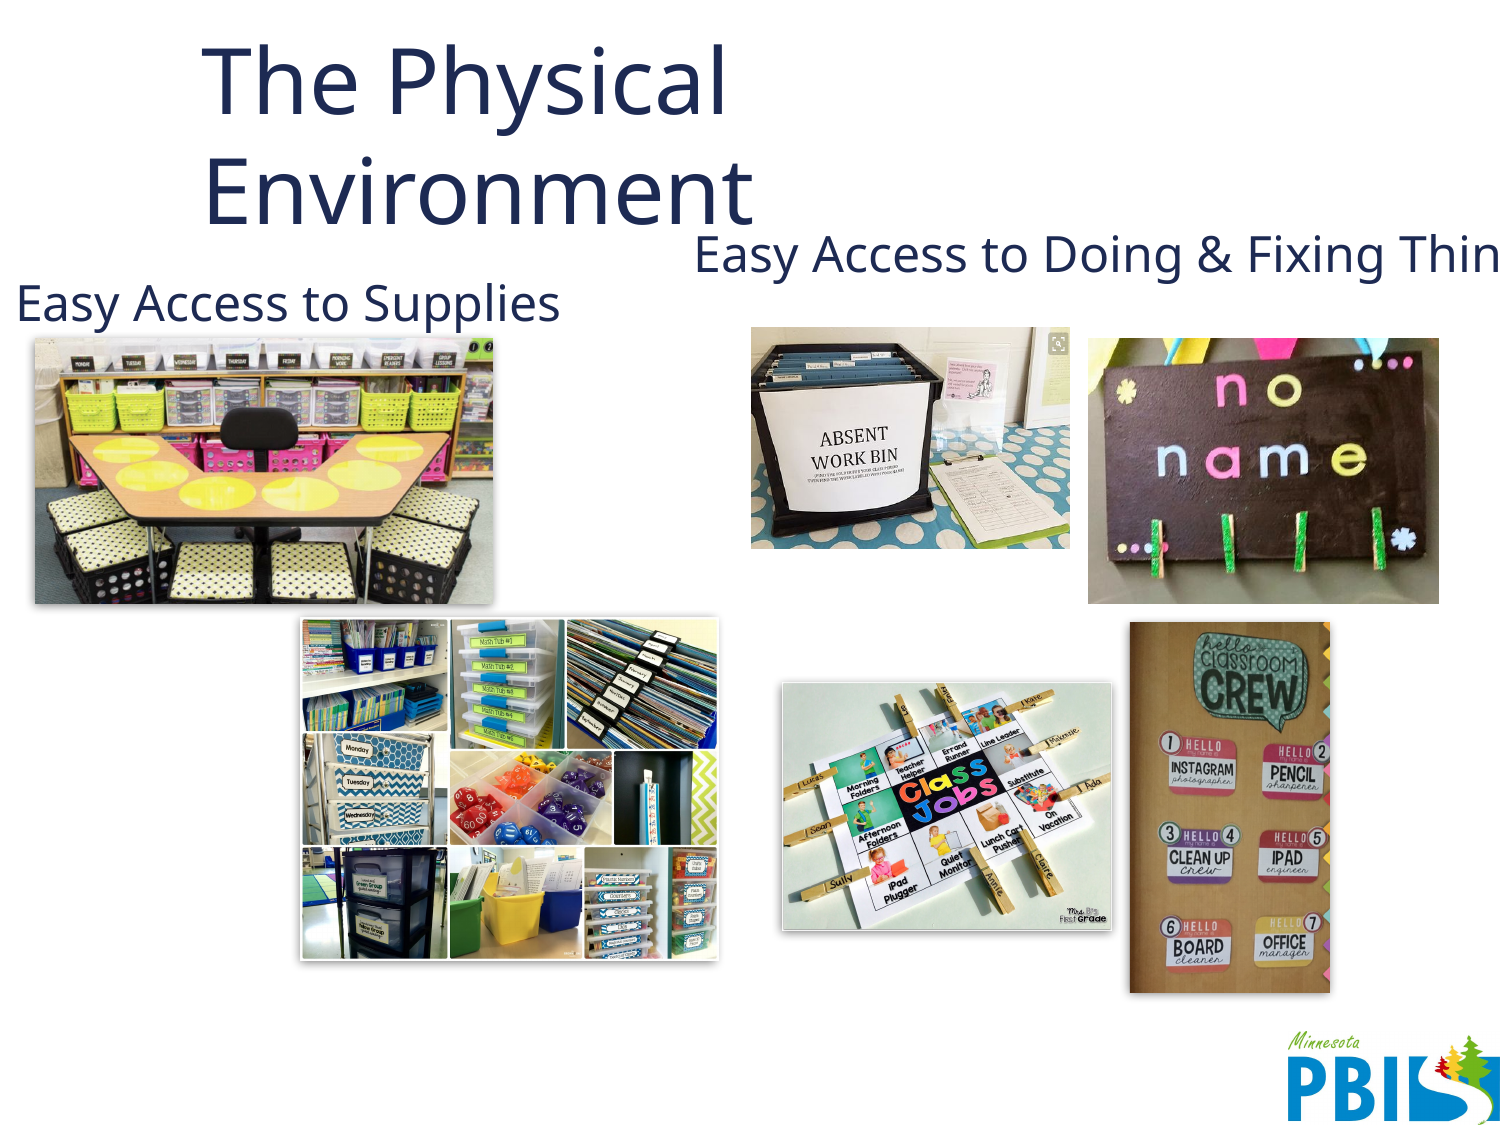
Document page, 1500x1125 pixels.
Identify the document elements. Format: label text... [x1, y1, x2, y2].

picture [781, 682, 1112, 931]
text_box Easy Access to Supplies [0, 263, 666, 391]
text_box Easy Access to Doing & Fixing Things [679, 214, 1500, 332]
picture [751, 327, 1071, 549]
picture [1088, 338, 1439, 604]
picture [300, 616, 719, 961]
picture [1301, 1068, 1312, 1085]
picture [1288, 1031, 1500, 1125]
picture [1129, 622, 1331, 993]
title The Physical Environment [186, 57, 1207, 208]
picture [34, 338, 493, 604]
